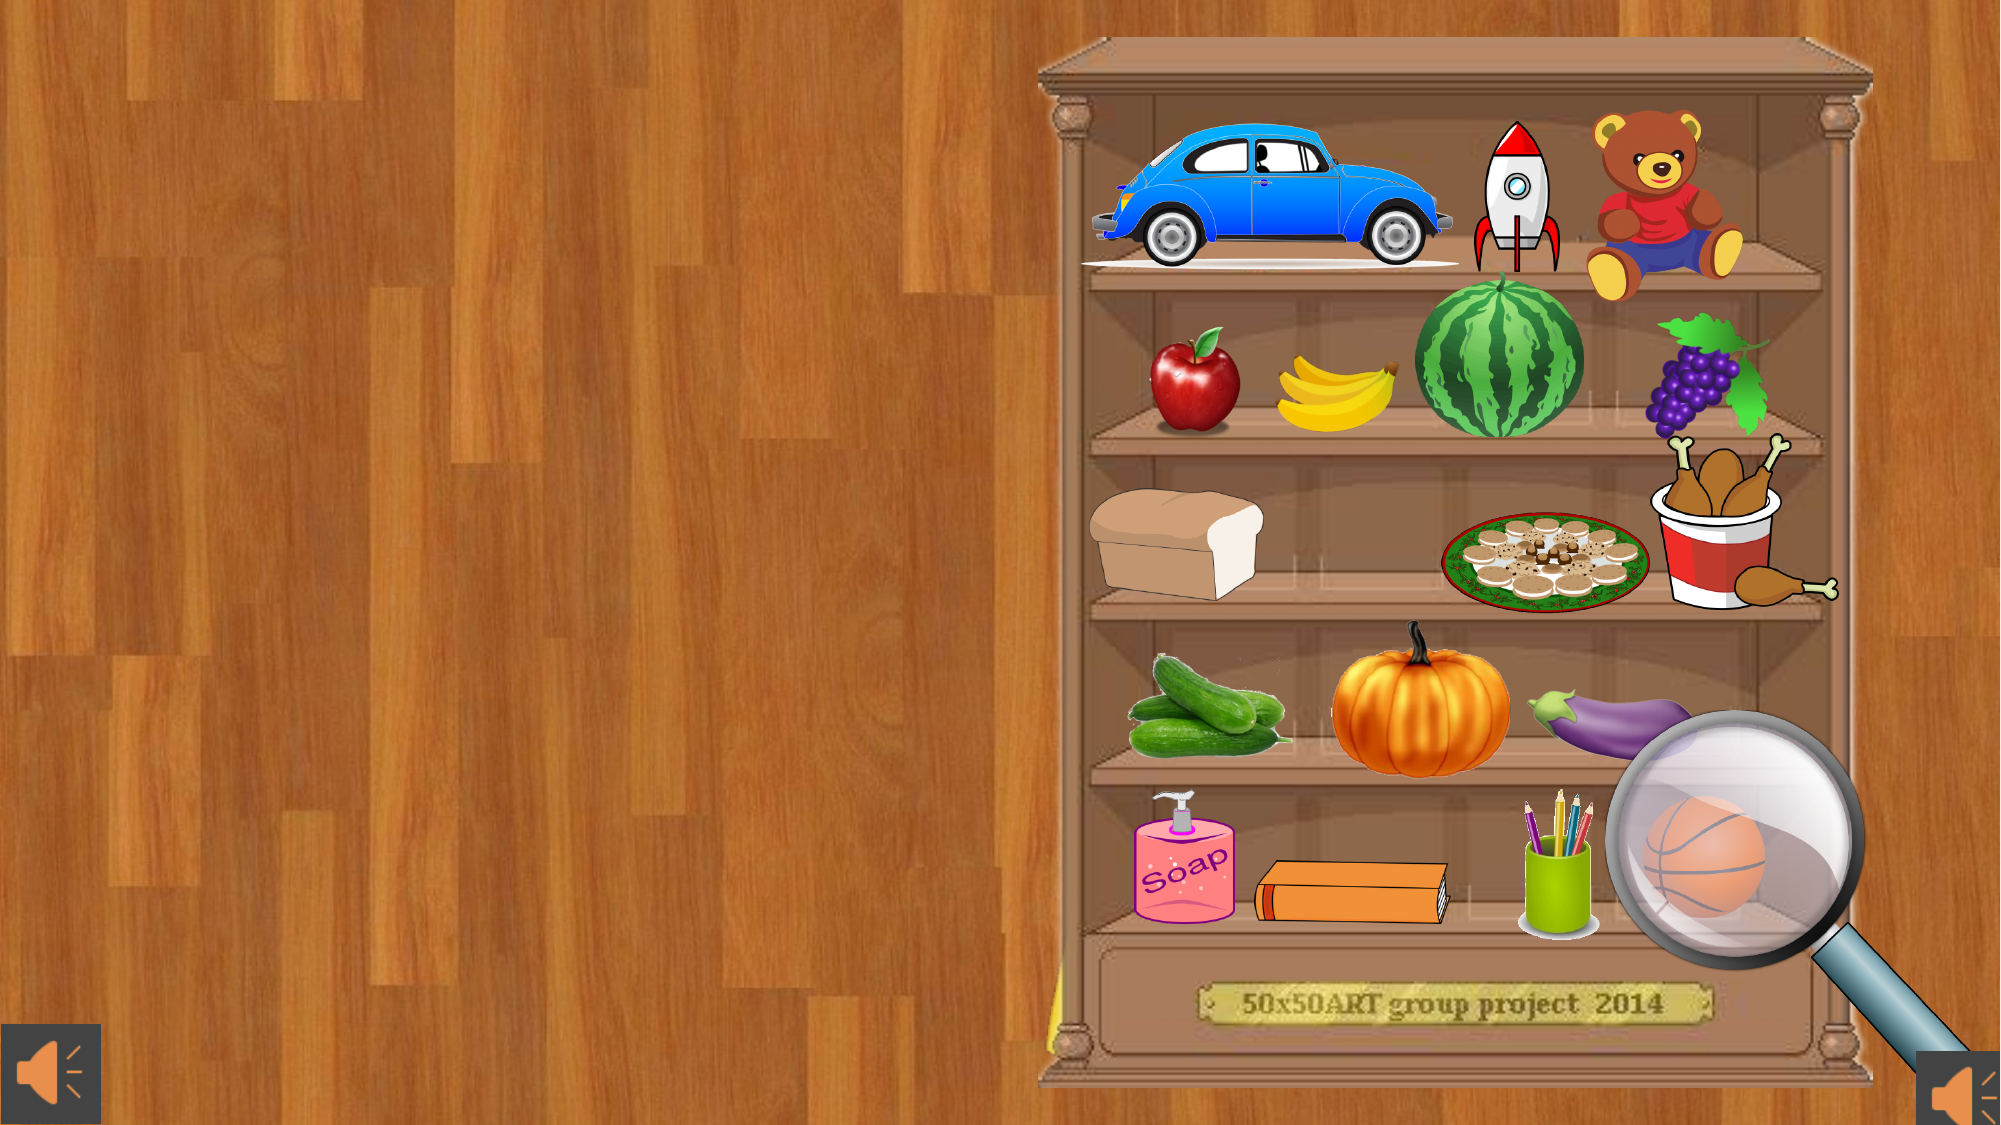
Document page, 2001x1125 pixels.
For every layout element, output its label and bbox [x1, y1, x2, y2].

text_box [0, 1023, 102, 1125]
text_box [1914, 1049, 2000, 1125]
picture [0, 0, 2001, 1125]
